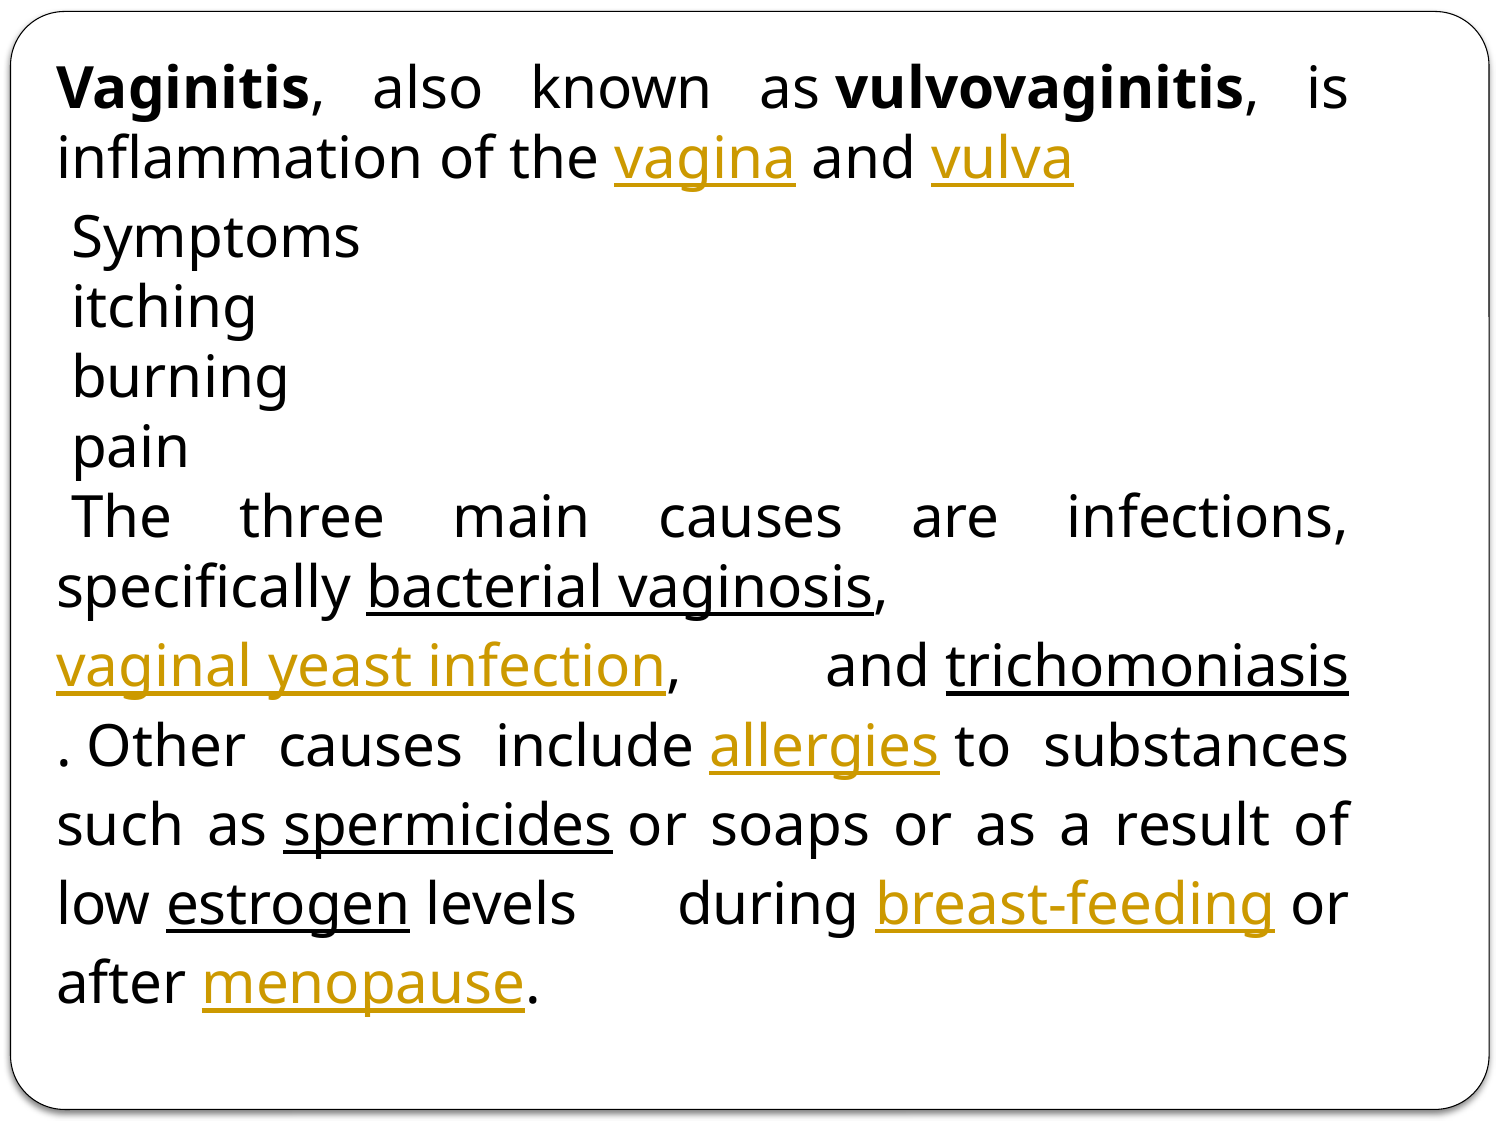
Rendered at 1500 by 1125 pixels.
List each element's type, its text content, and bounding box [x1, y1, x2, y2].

text_box Vaginitis, also known as vulvovaginitis, is inflammation of the vagina and vulva Symptoms itching burning pain The three main causes are infections, specifically bacterial vaginosis, vaginal yeast infection, and trichomoniasis. Other causes include allergies to substances such as spermicides or soaps or as a result of low estrogen levels during breast-feeding or after menopause. [41, 42, 1365, 1033]
